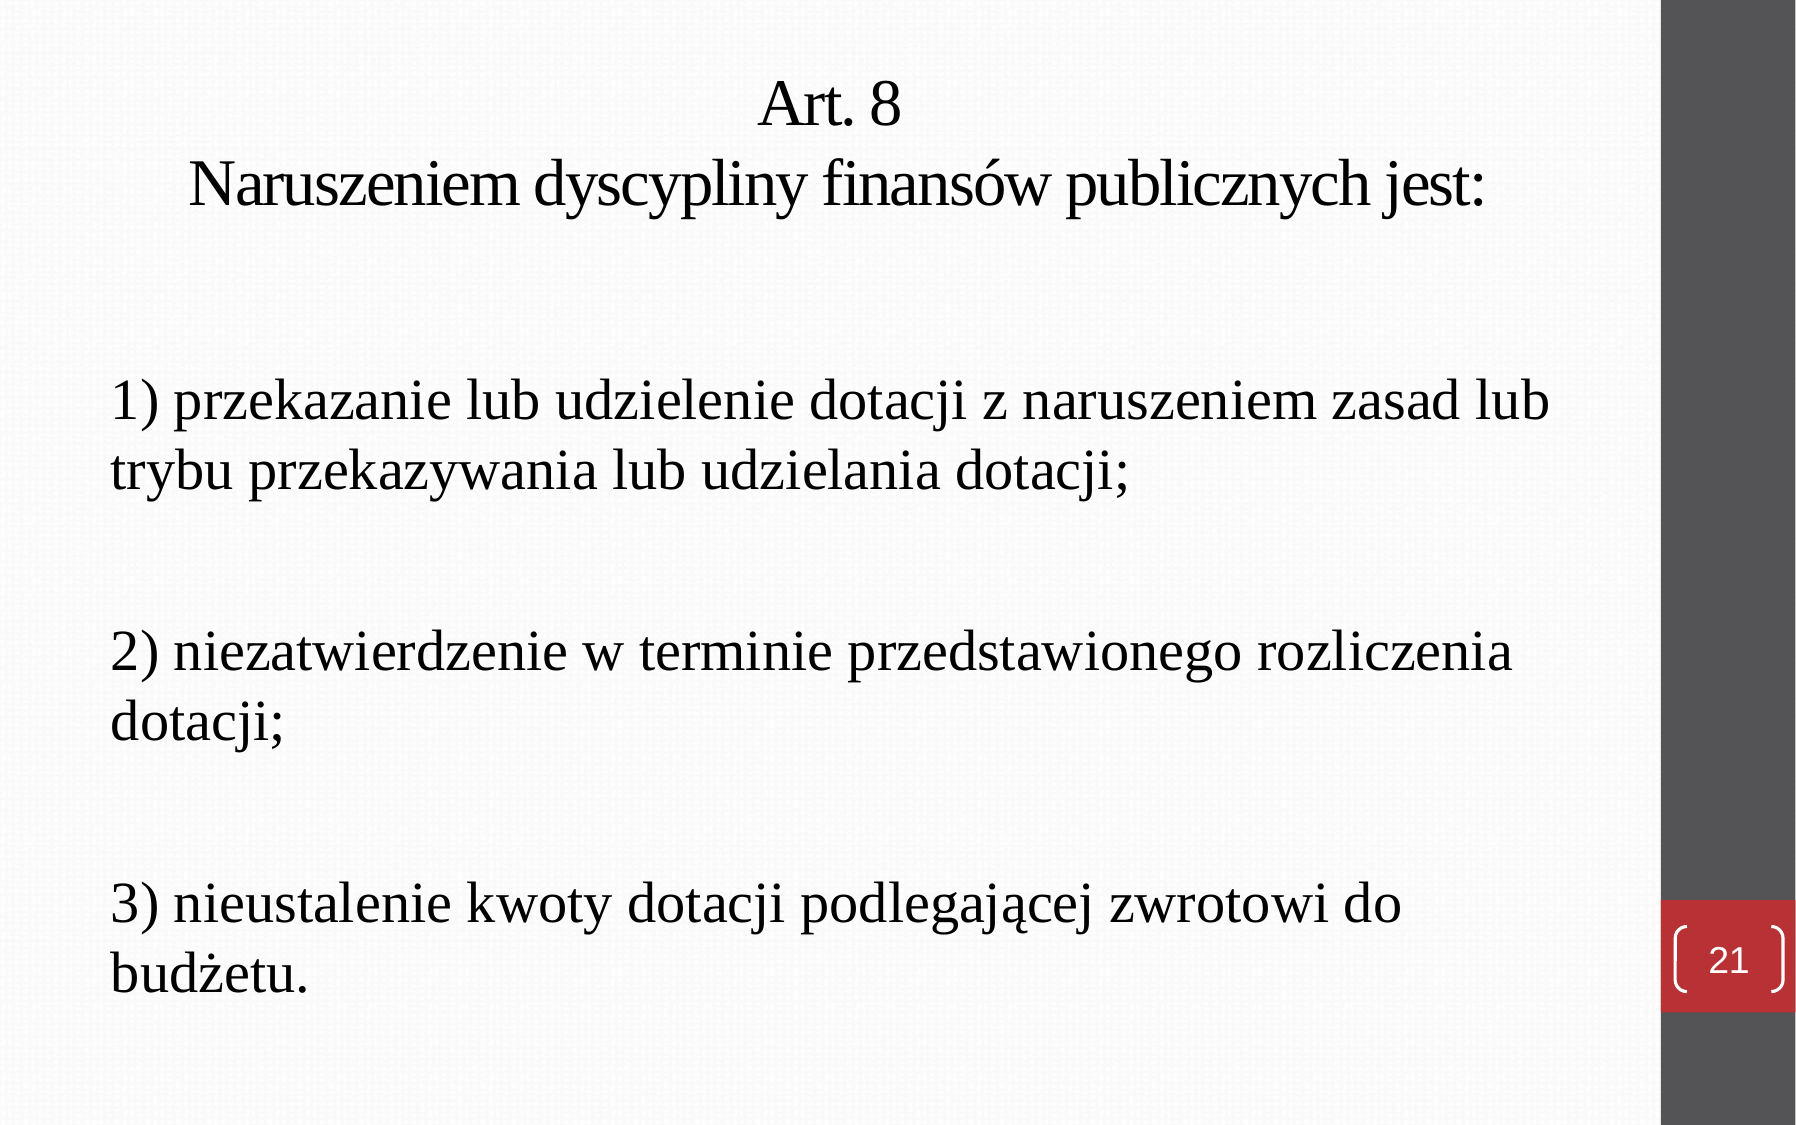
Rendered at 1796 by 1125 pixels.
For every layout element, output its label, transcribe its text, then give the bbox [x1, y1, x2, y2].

picture [0, 0, 1660, 1125]
slide_number 21 [1673, 924, 1785, 994]
title Art. 8 Naruszeniem dyscypliny finansów publicznych jest: [89, 45, 1587, 233]
list 1) przekazanie lub udzielenie dotacji z naruszeniem zasad lub trybu przekazywania lub udzielania dotacji; 2) niezatwierdzenie w terminie przedstawionego rozliczenia dotacji; 3) nieustalenie kwoty dotacji podlegającej zwrotowi do budżetu. [89, 262, 1587, 1050]
